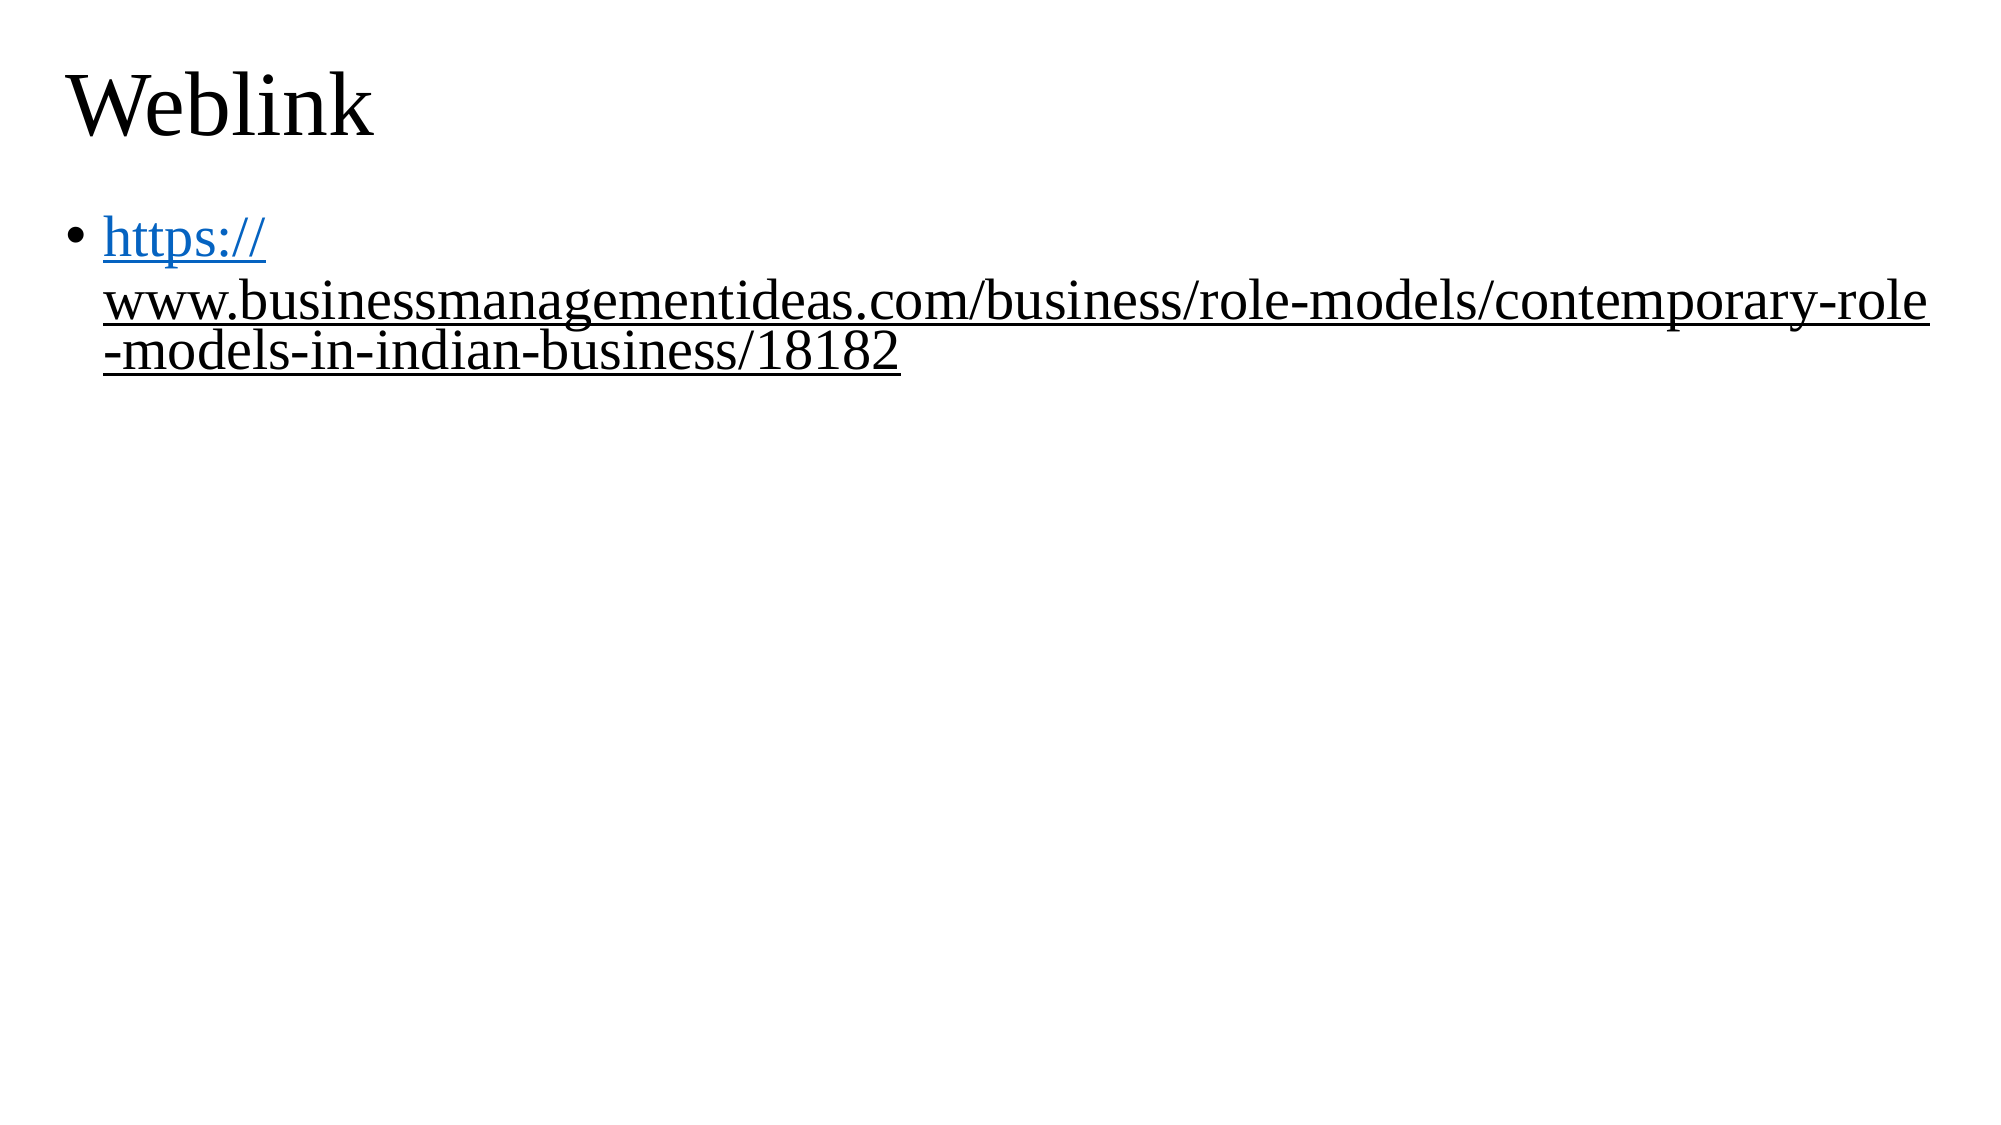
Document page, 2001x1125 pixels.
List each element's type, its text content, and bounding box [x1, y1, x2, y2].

list https://www.businessmanagementideas.com/business/role-models/contemporary-role-models-in-indian-business/18182 [50, 198, 1955, 1103]
title Weblink [50, 31, 1955, 180]
